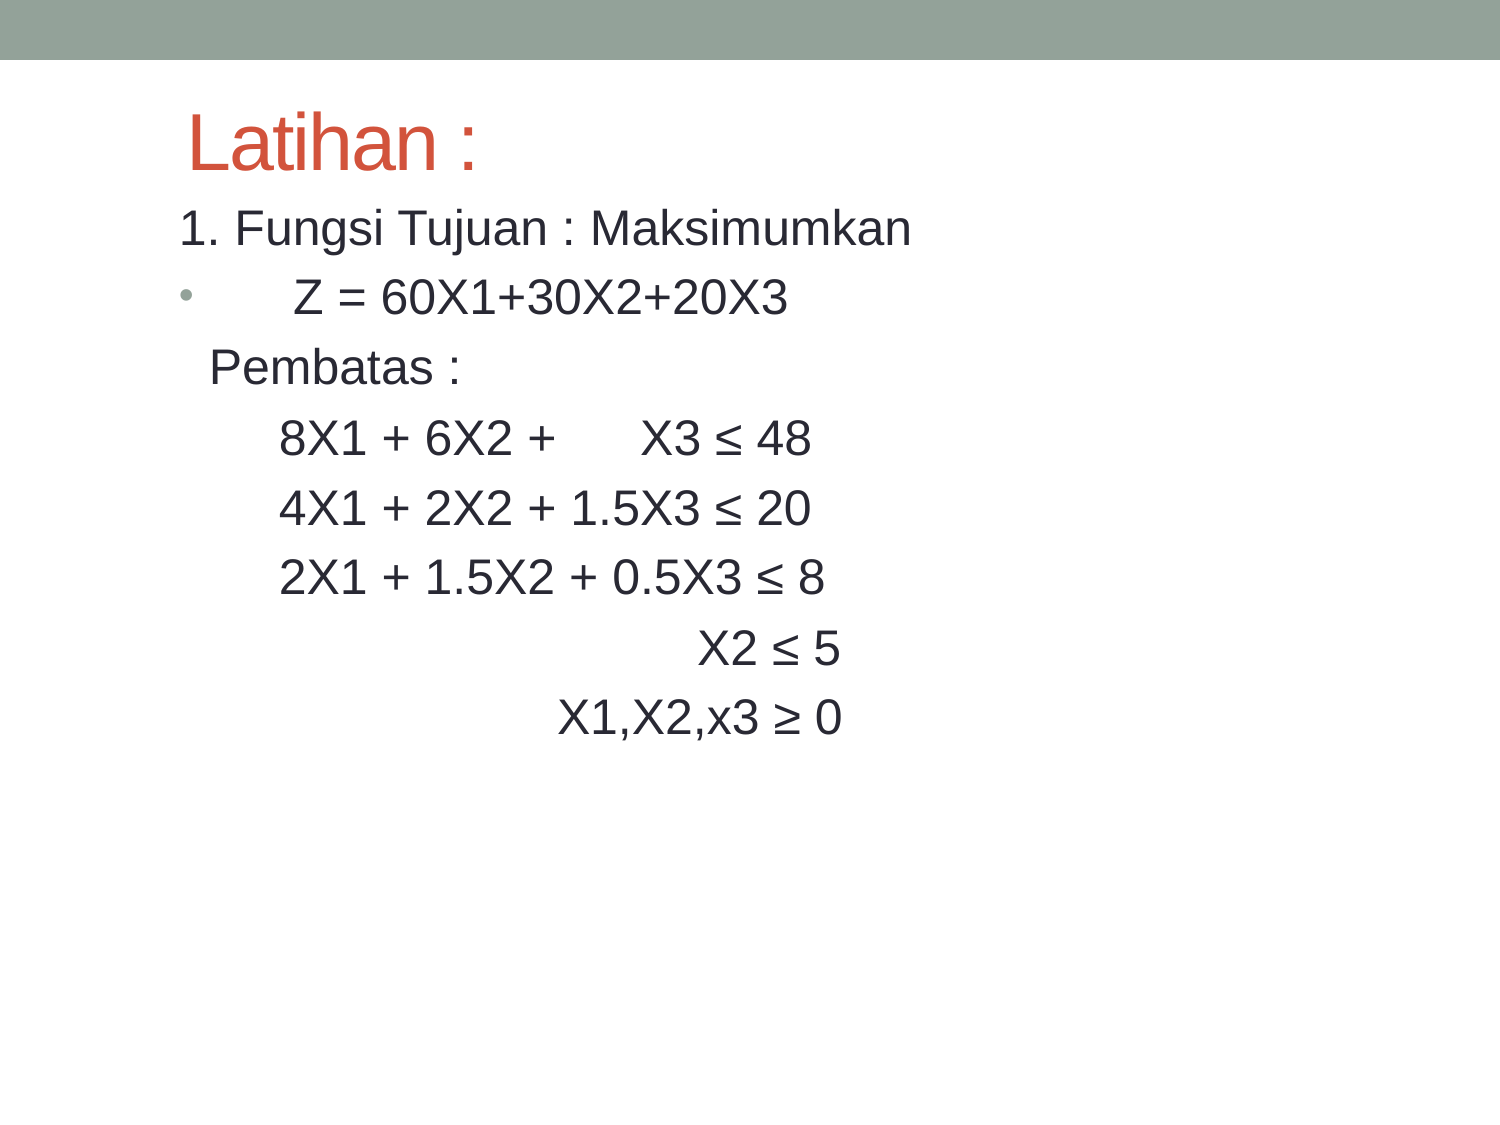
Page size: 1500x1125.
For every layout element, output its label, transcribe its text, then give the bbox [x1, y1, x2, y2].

title Latihan : [87, 82, 657, 195]
list 1. Fungsi Tujuan : Maksimumkan Z = 60X1+30X2+20X3 Pembatas : 8X1 + 6X2 + X3 ≤ 48 4X1 + 2X2 + 1.5X3 ≤ 20 2X1 + 1.5X2 + 0.5X3 ≤ 8 X2 ≤ 5 X1,X2,x3 ≥ 0 [164, 187, 1366, 997]
